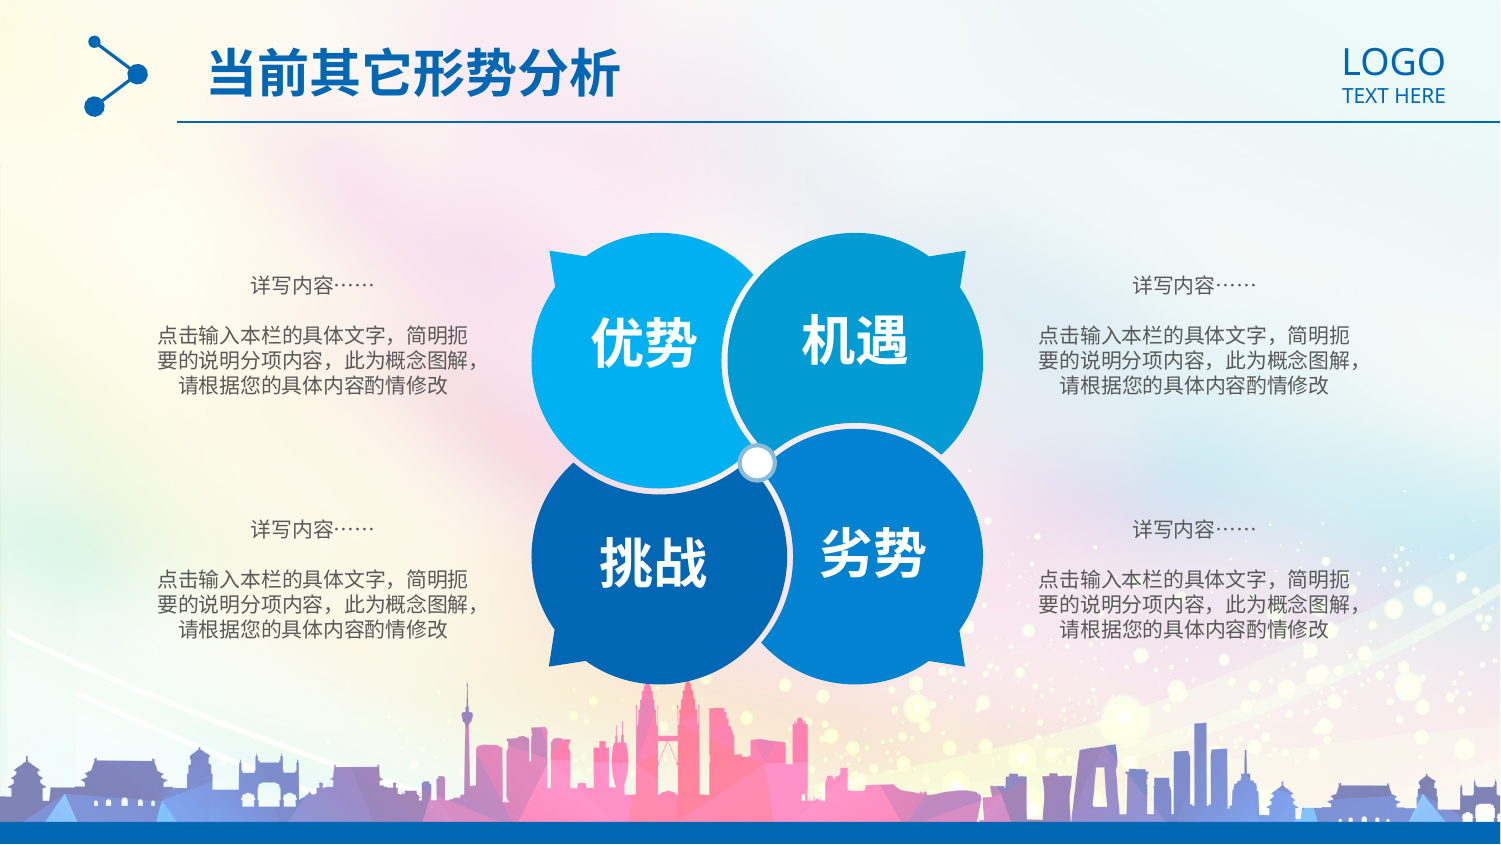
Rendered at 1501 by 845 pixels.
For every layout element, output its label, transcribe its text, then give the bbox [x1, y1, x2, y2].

text_box 详写内容…… 点击输入本栏的具体文字，简明扼要的说明分项内容，此为概念图解，请根据您的具体内容酌情修改 [1031, 516, 1358, 642]
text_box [531, 232, 984, 685]
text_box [0, 0, 1501, 821]
text_box [0, 821, 1501, 844]
text_box 当前其它形势分析 [190, 32, 637, 111]
text_box 详写内容…… 点击输入本栏的具体文字，简明扼要的说明分项内容，此为概念图解，请根据您的具体内容酌情修改 [150, 272, 476, 398]
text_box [1337, 30, 1451, 117]
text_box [94, 41, 138, 107]
text_box 详写内容…… 点击输入本栏的具体文字，简明扼要的说明分项内容，此为概念图解，请根据您的具体内容酌情修改 [150, 516, 476, 642]
text_box 详写内容…… 点击输入本栏的具体文字，简明扼要的说明分项内容，此为概念图解，请根据您的具体内容酌情修改 [1031, 272, 1358, 398]
